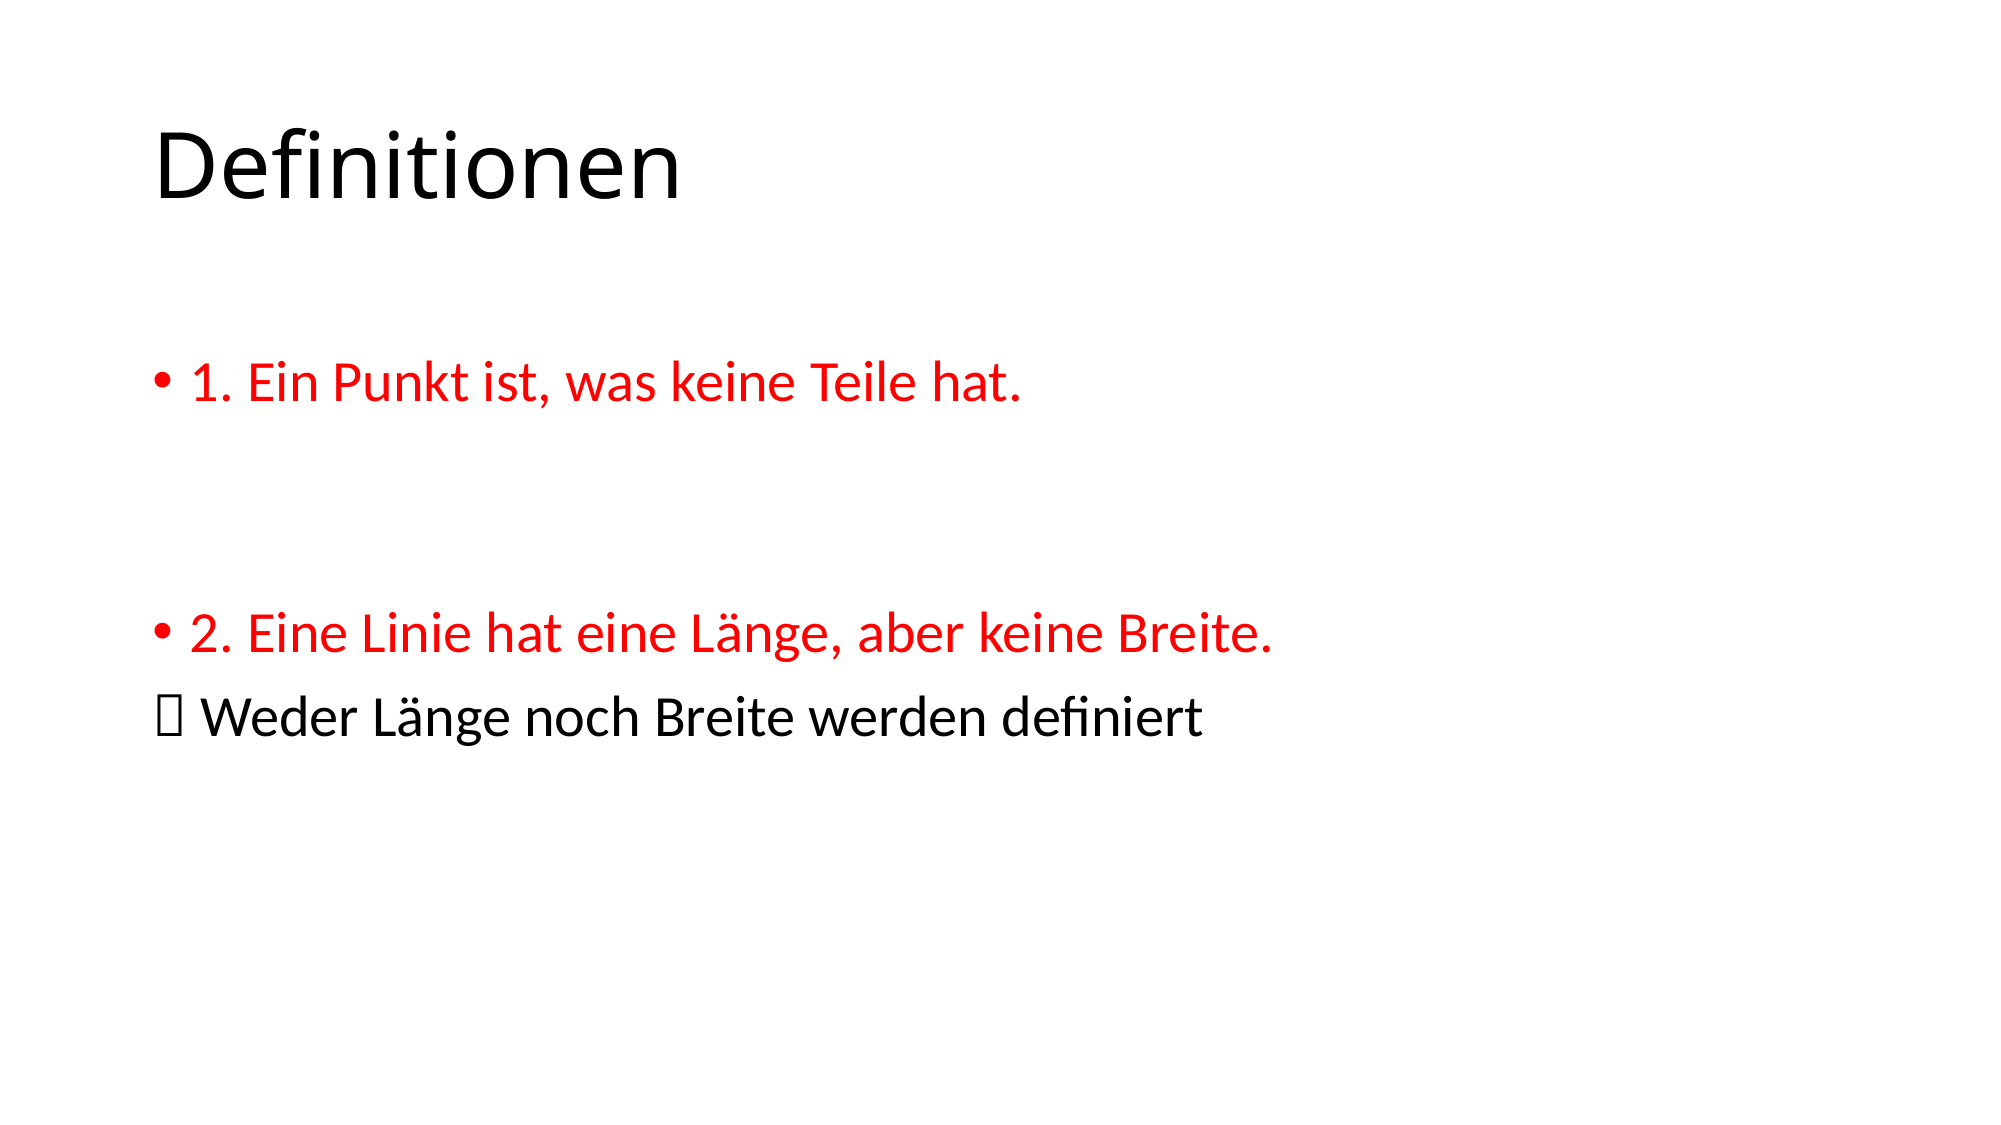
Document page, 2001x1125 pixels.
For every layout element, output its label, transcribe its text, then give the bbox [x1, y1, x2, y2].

list 1. Ein Punkt ist, was keine Teile hat. 2. Eine Linie hat eine Länge, aber keine Breite.  Weder Länge noch Breite werden definiert [137, 252, 1863, 1014]
title Definitionen [137, 59, 1863, 252]
